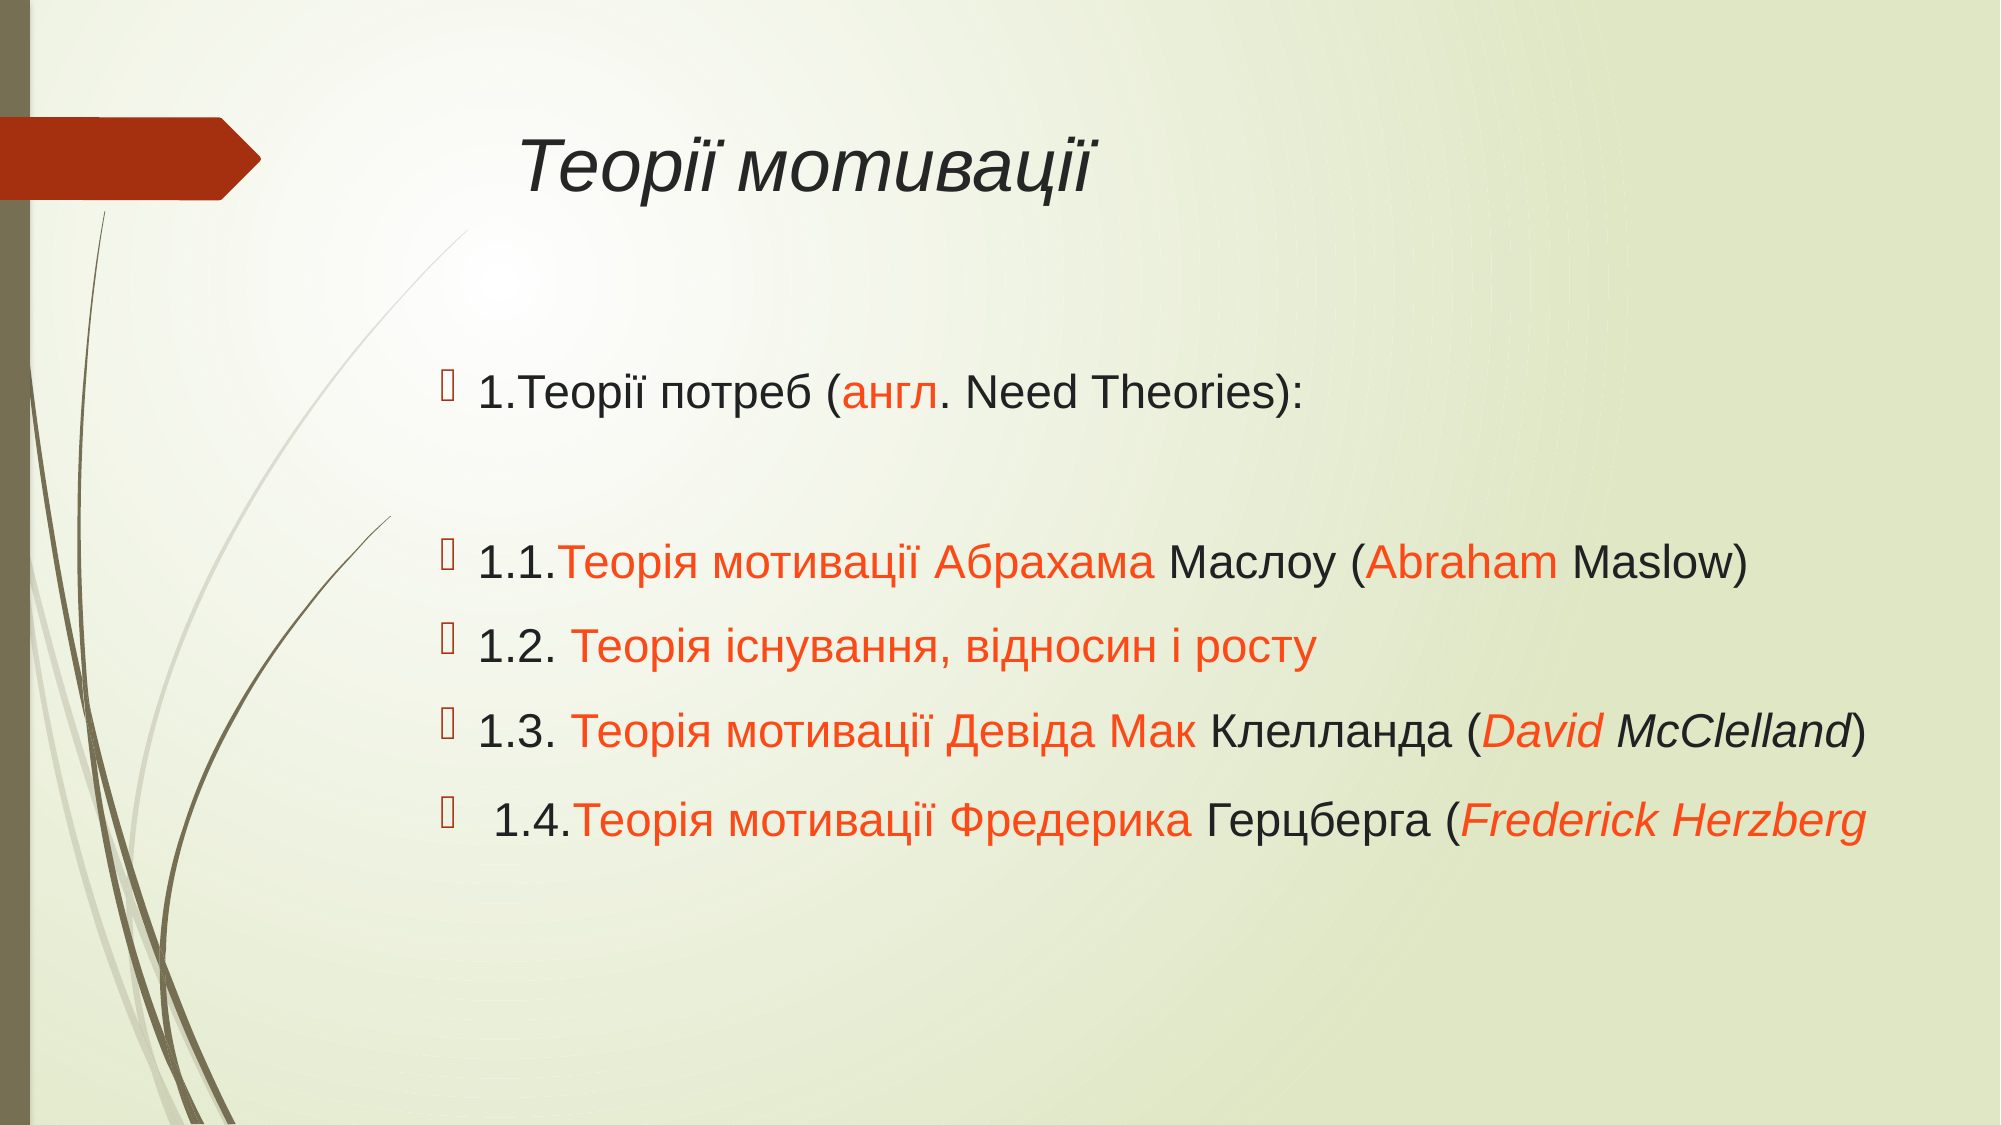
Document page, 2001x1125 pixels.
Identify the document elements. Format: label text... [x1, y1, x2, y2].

list 1.Теорії потреб (англ. Need Theories): 1.1.Теорія мотивації Абрахама Маслоу (Abraham Maslow) 1.2. Теорія існування, відносин і росту 1.3. Теорія мотивації Девіда Мак Клелланда (David McClelland) 1.4.Теорія мотивації Фредерика Герцберга (Frederick Herzberg [424, 350, 1888, 970]
title Теорії мотивації [425, 102, 1888, 313]
